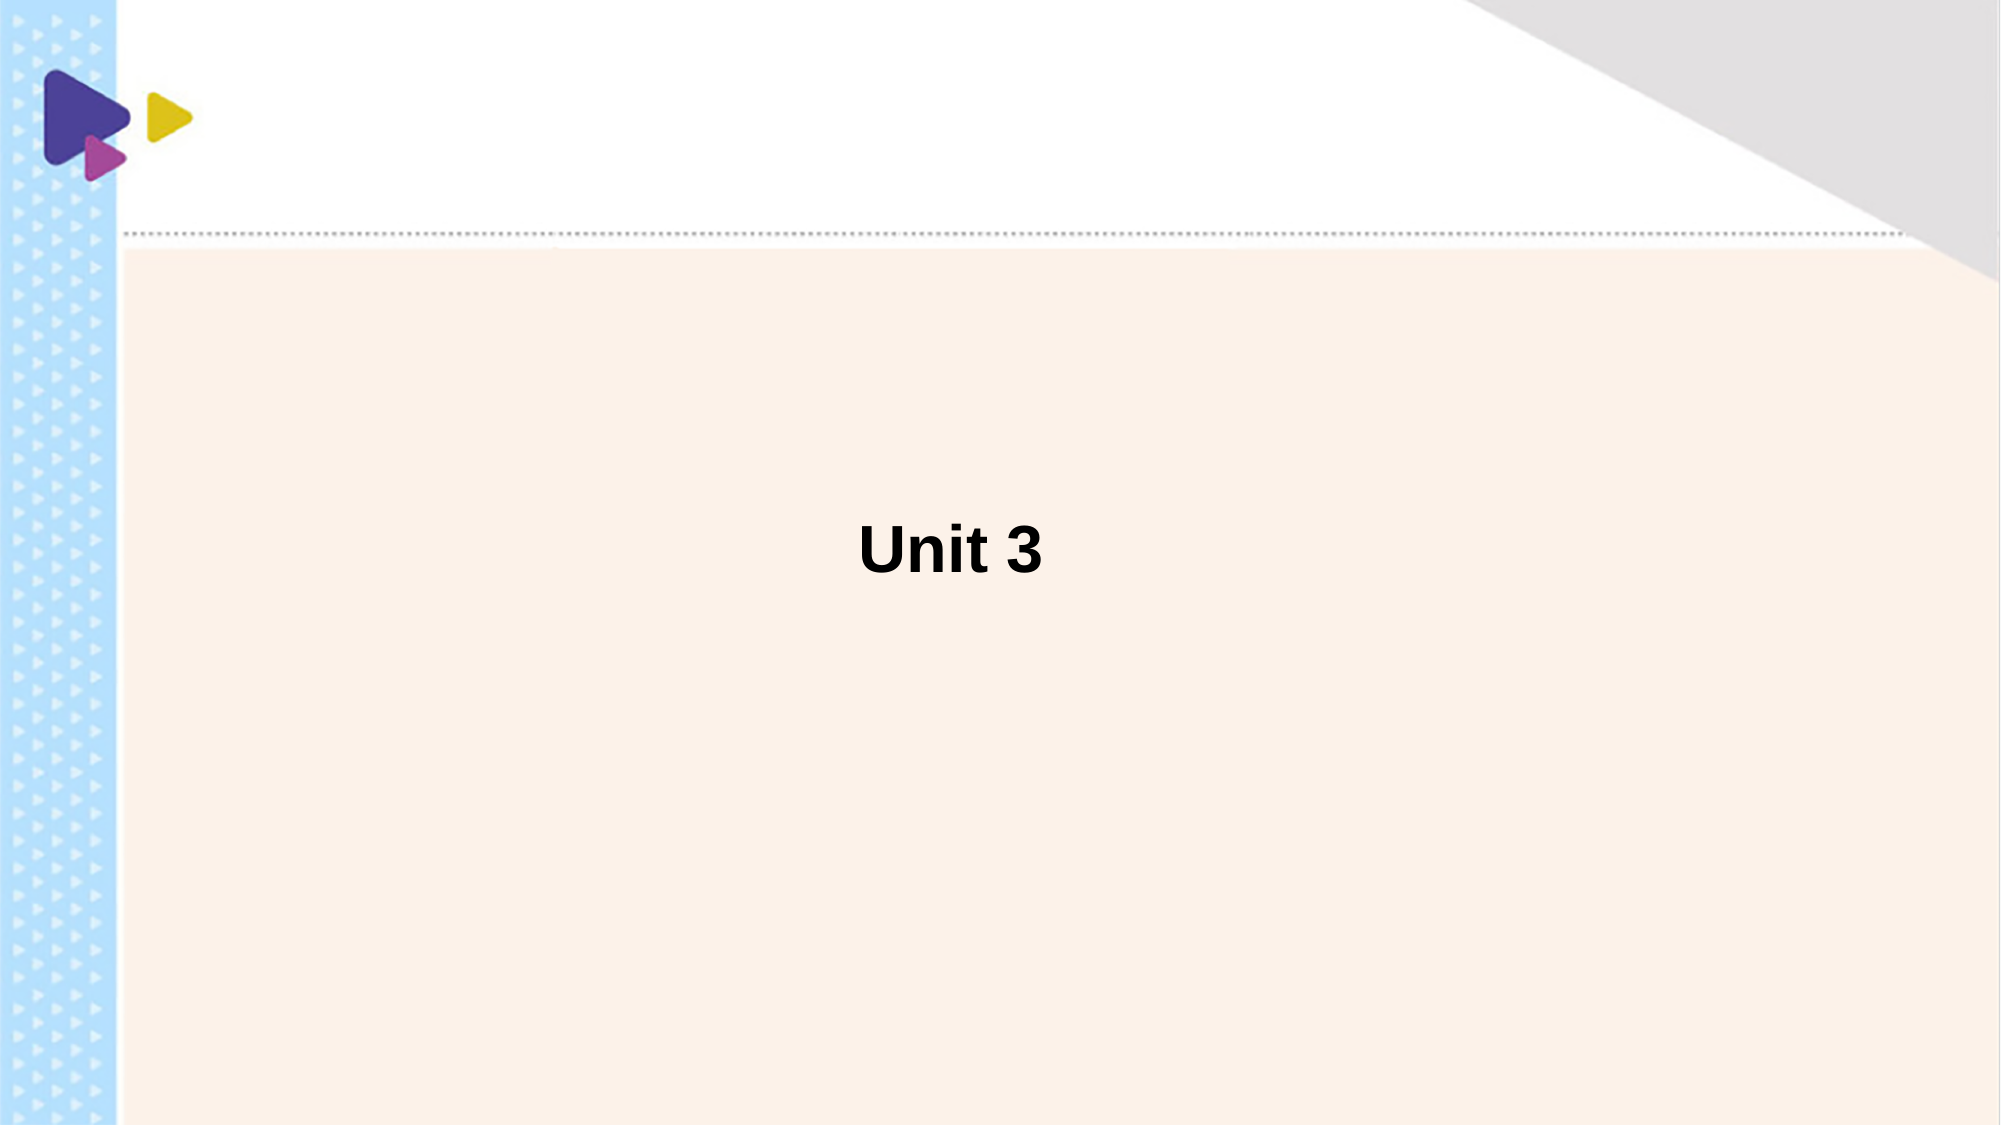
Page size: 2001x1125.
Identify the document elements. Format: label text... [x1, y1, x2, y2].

list Unit 3 [843, 458, 1235, 607]
picture [0, 0, 2001, 1125]
